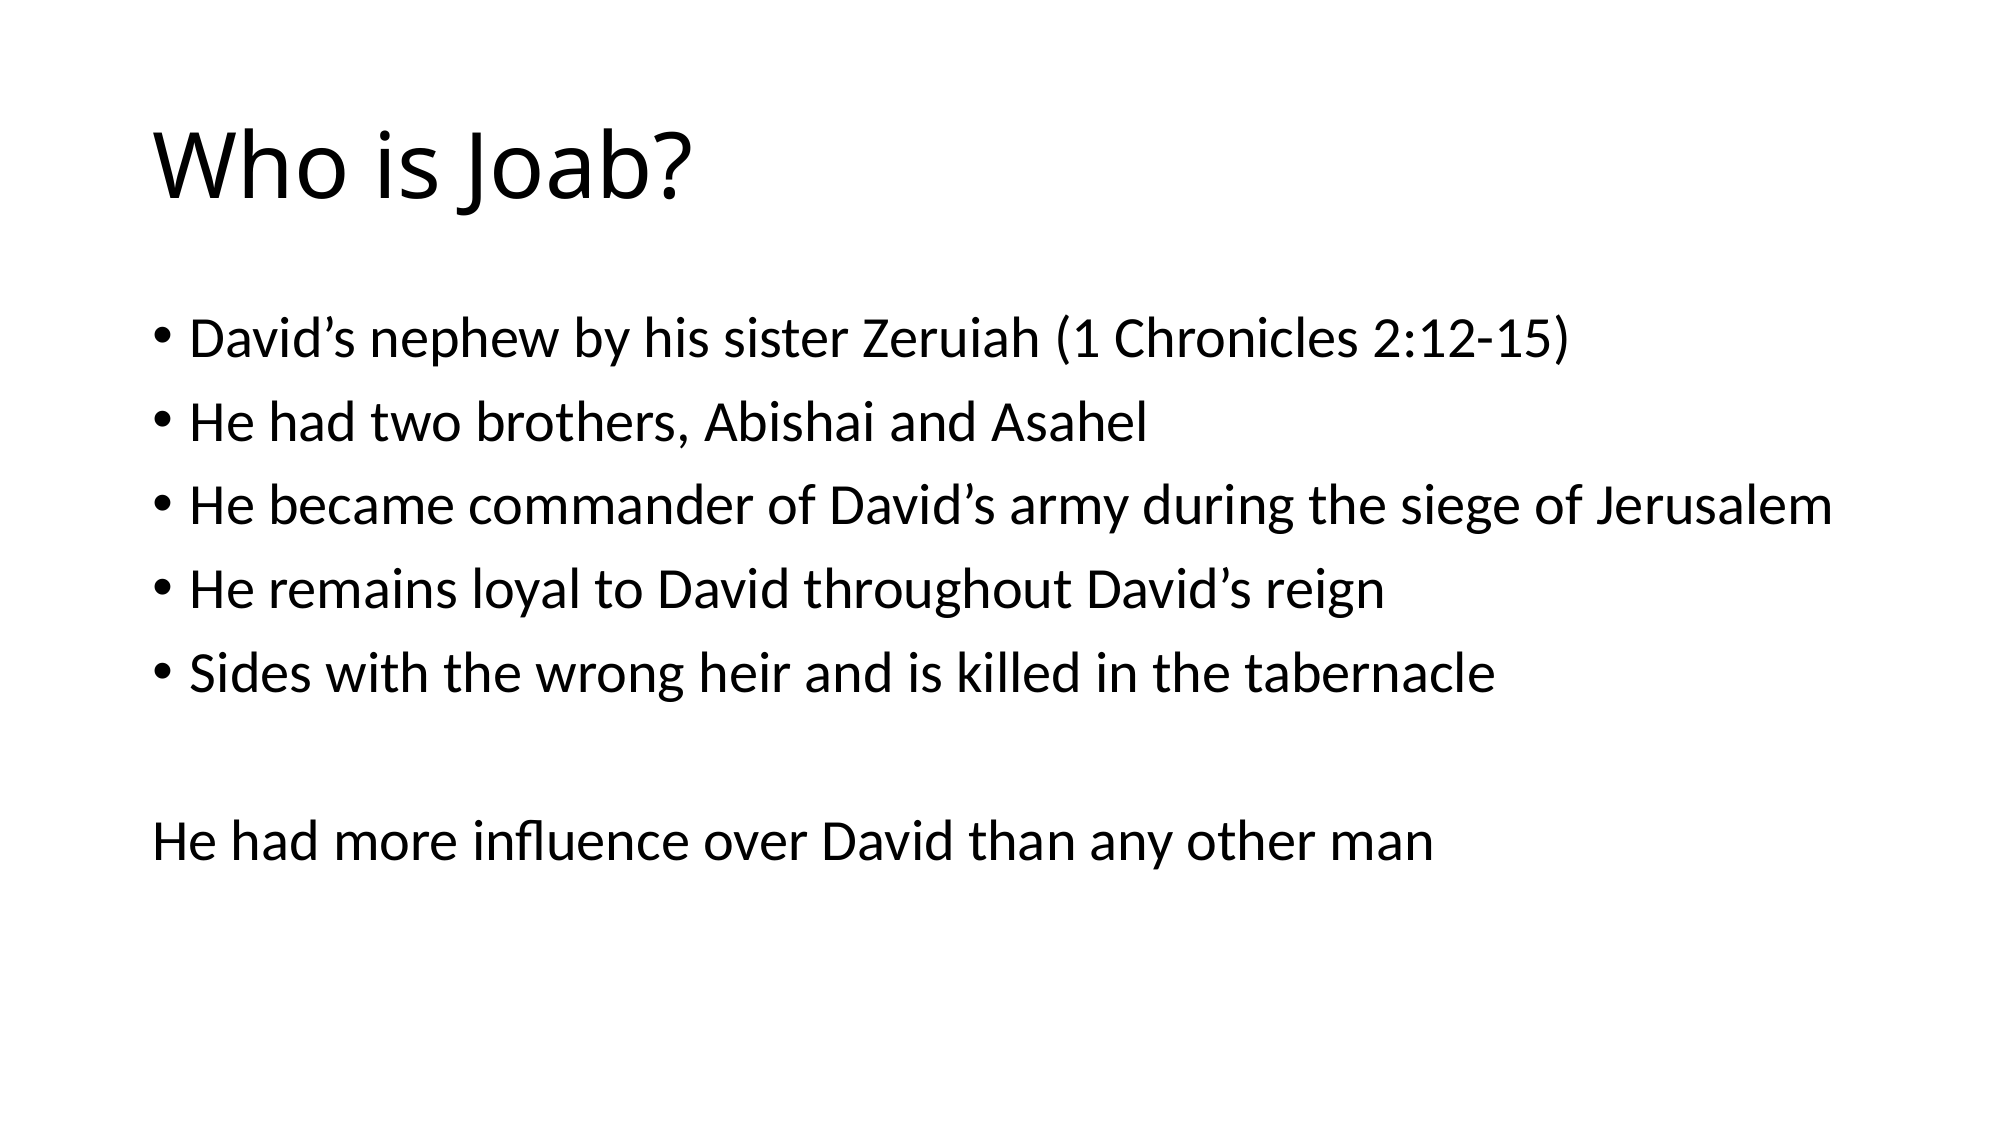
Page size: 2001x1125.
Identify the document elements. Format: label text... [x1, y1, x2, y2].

title Who is Joab? [137, 59, 1863, 278]
list David’s nephew by his sister Zeruiah (1 Chronicles 2:12-15) He had two brothers, Abishai and Asahel He became commander of David’s army during the siege of Jerusalem He remains loyal to David throughout David’s reign Sides with the wrong heir and is killed in the tabernacle He had more influence over David than any other man [137, 299, 1863, 1014]
